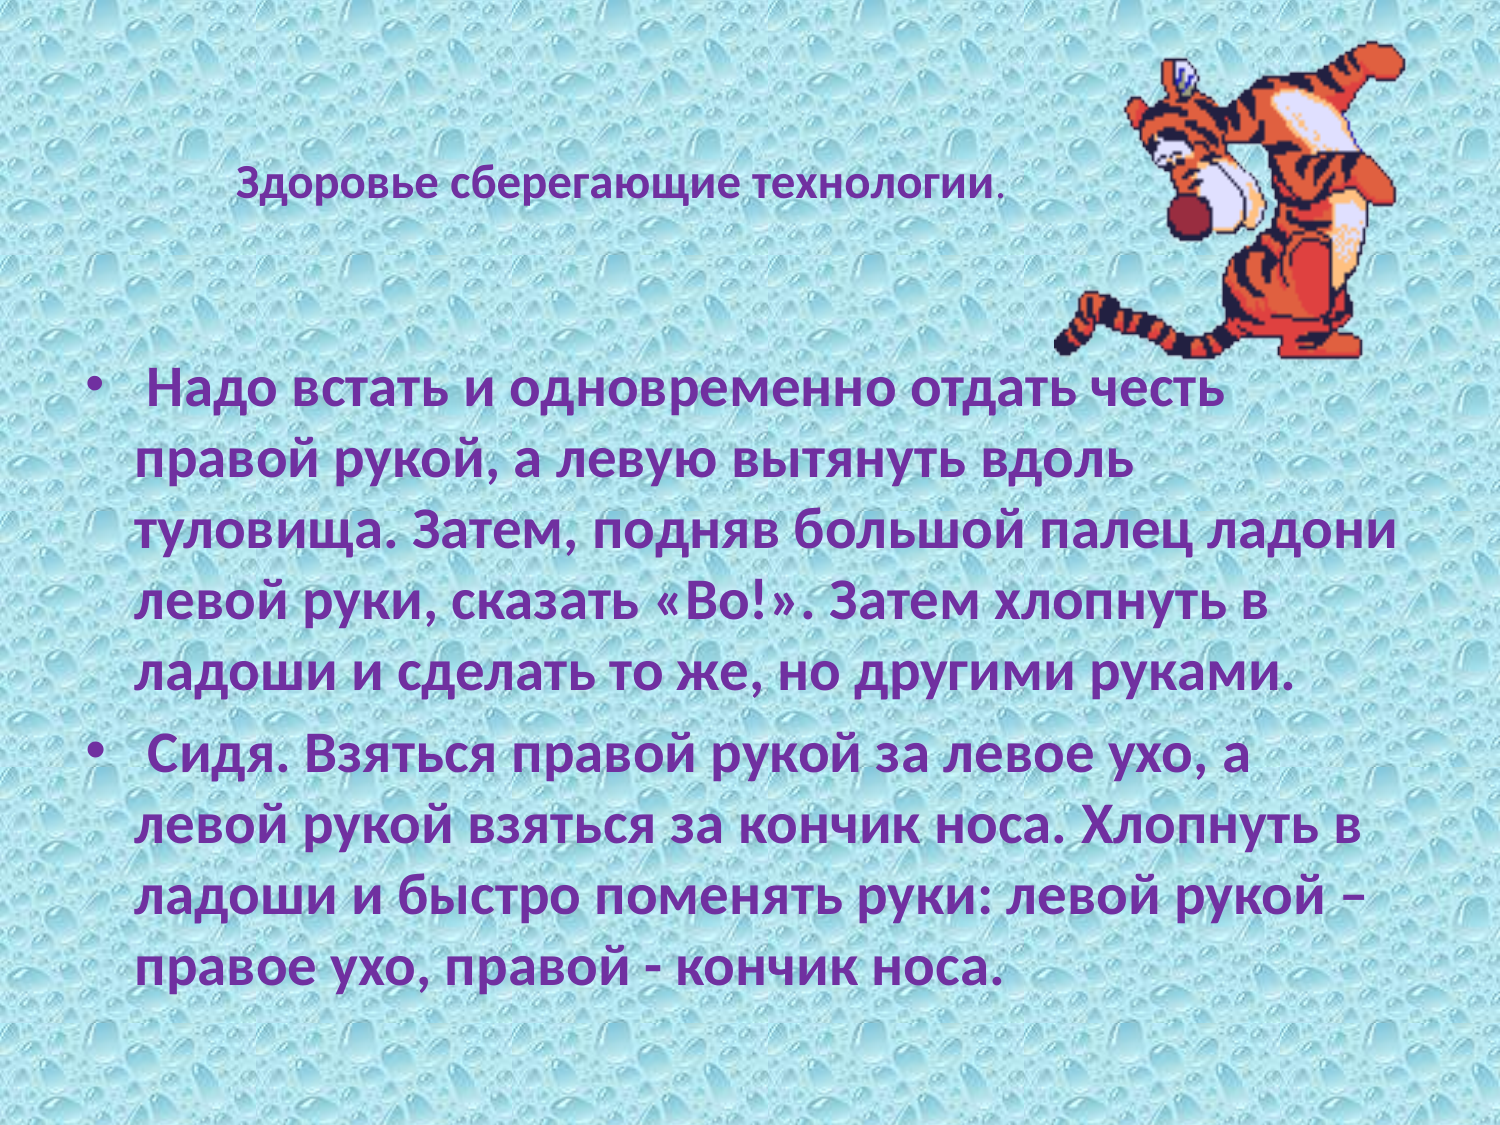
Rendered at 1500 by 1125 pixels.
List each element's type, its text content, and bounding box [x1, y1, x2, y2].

title Здоровье сберегающие технологии. [58, 82, 1049, 270]
picture [0, 0, 1500, 1125]
list Надо встать и одновременно отдать честь правой рукой, а левую вытянуть вдоль туловища. Затем, подняв большой палец ладони левой руки, сказать «Во!». Затем хлопнуть в ладоши и сделать то же, но другими руками. Сидя. Взяться правой рукой за левое ухо, а левой рукой взяться за кончик носа. Хлопнуть в ладоши и быстро поменять руки: левой рукой – правое ухо, правой - кончик носа. [70, 339, 1421, 1083]
